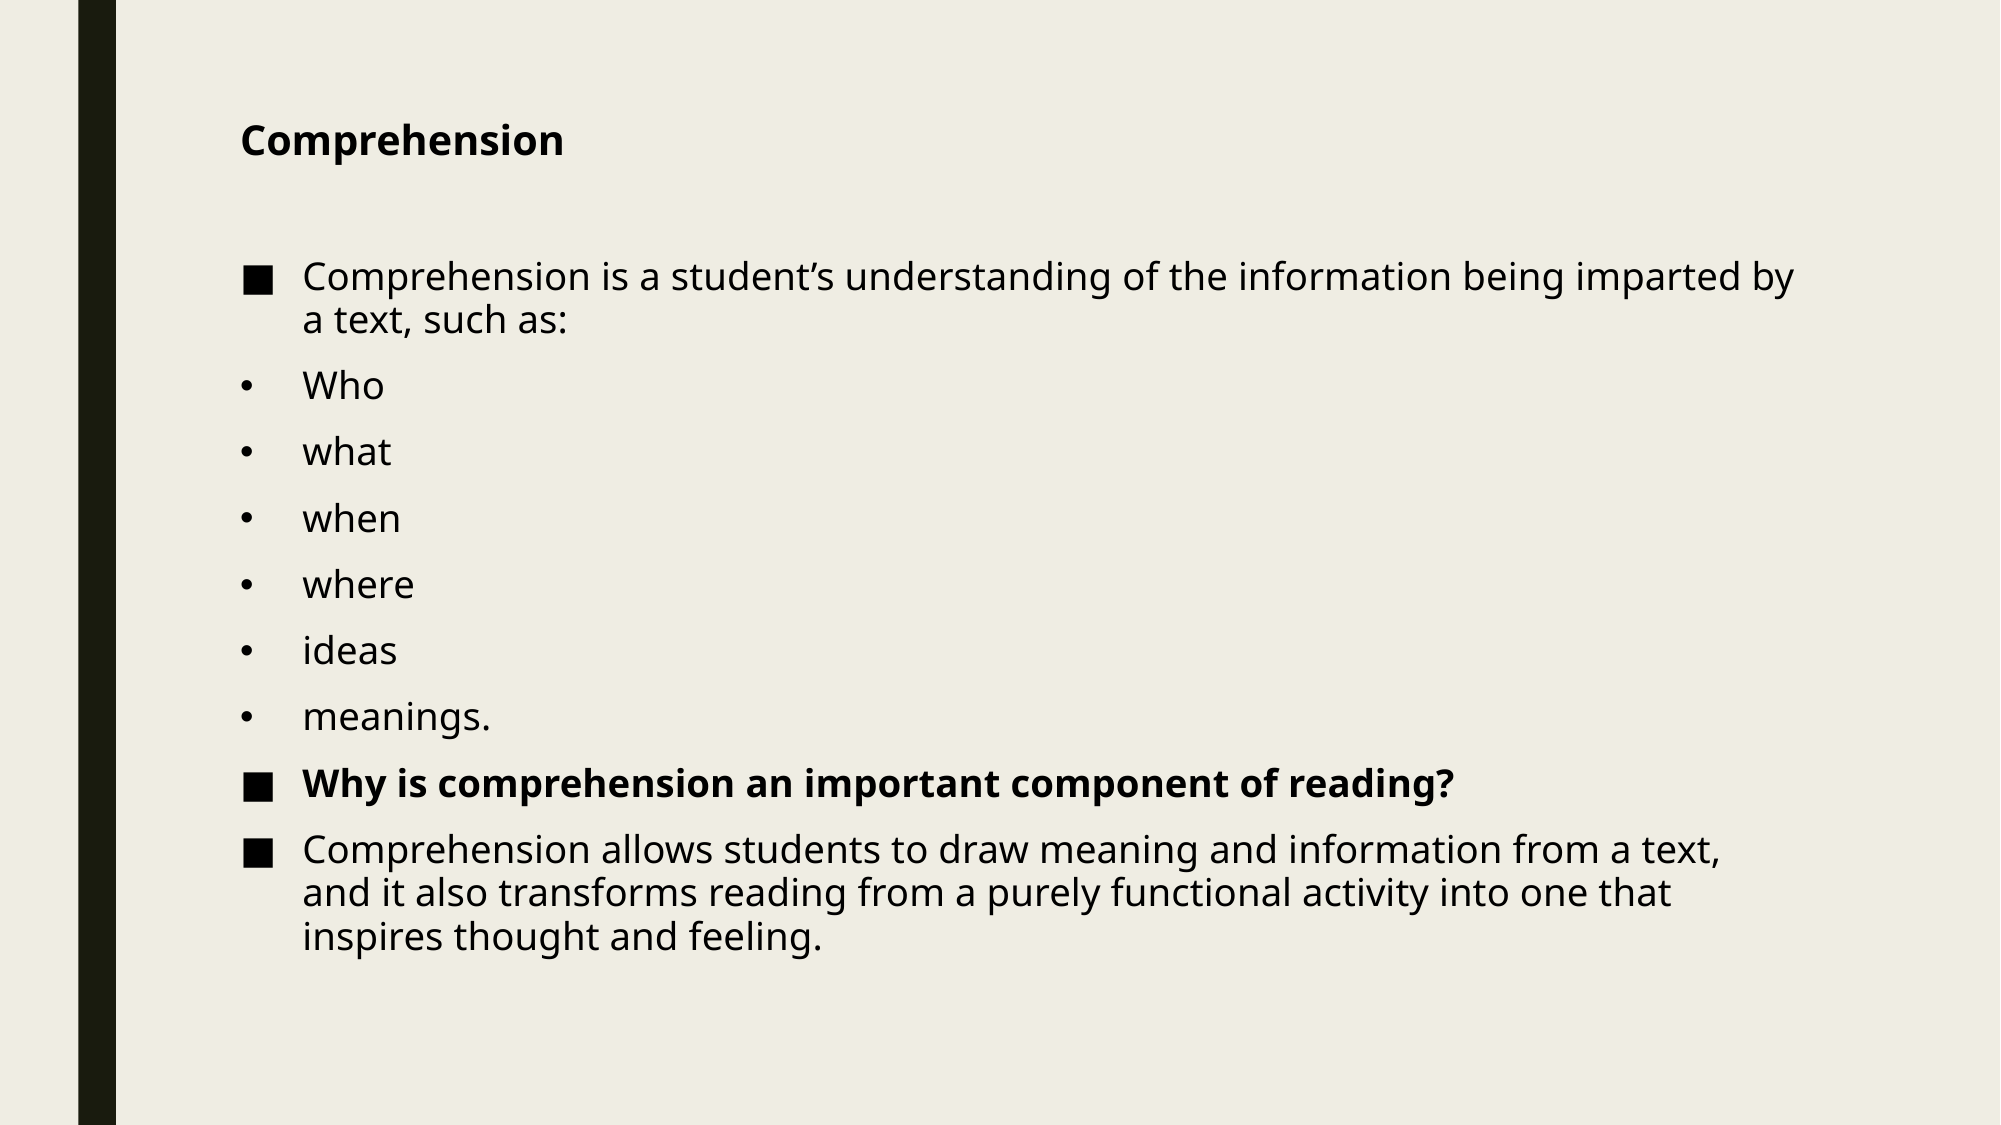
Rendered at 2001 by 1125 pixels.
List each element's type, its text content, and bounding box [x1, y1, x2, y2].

title Comprehension [225, 112, 1800, 222]
list Comprehension is a student’s understanding of the information being imparted by a text, such as: Who what when where ideas meanings. Why is comprehension an important component of reading? Comprehension allows students to draw meaning and information from a text, and it also transforms reading from a purely functional activity into one that inspires thought and feeling. [225, 247, 1818, 969]
